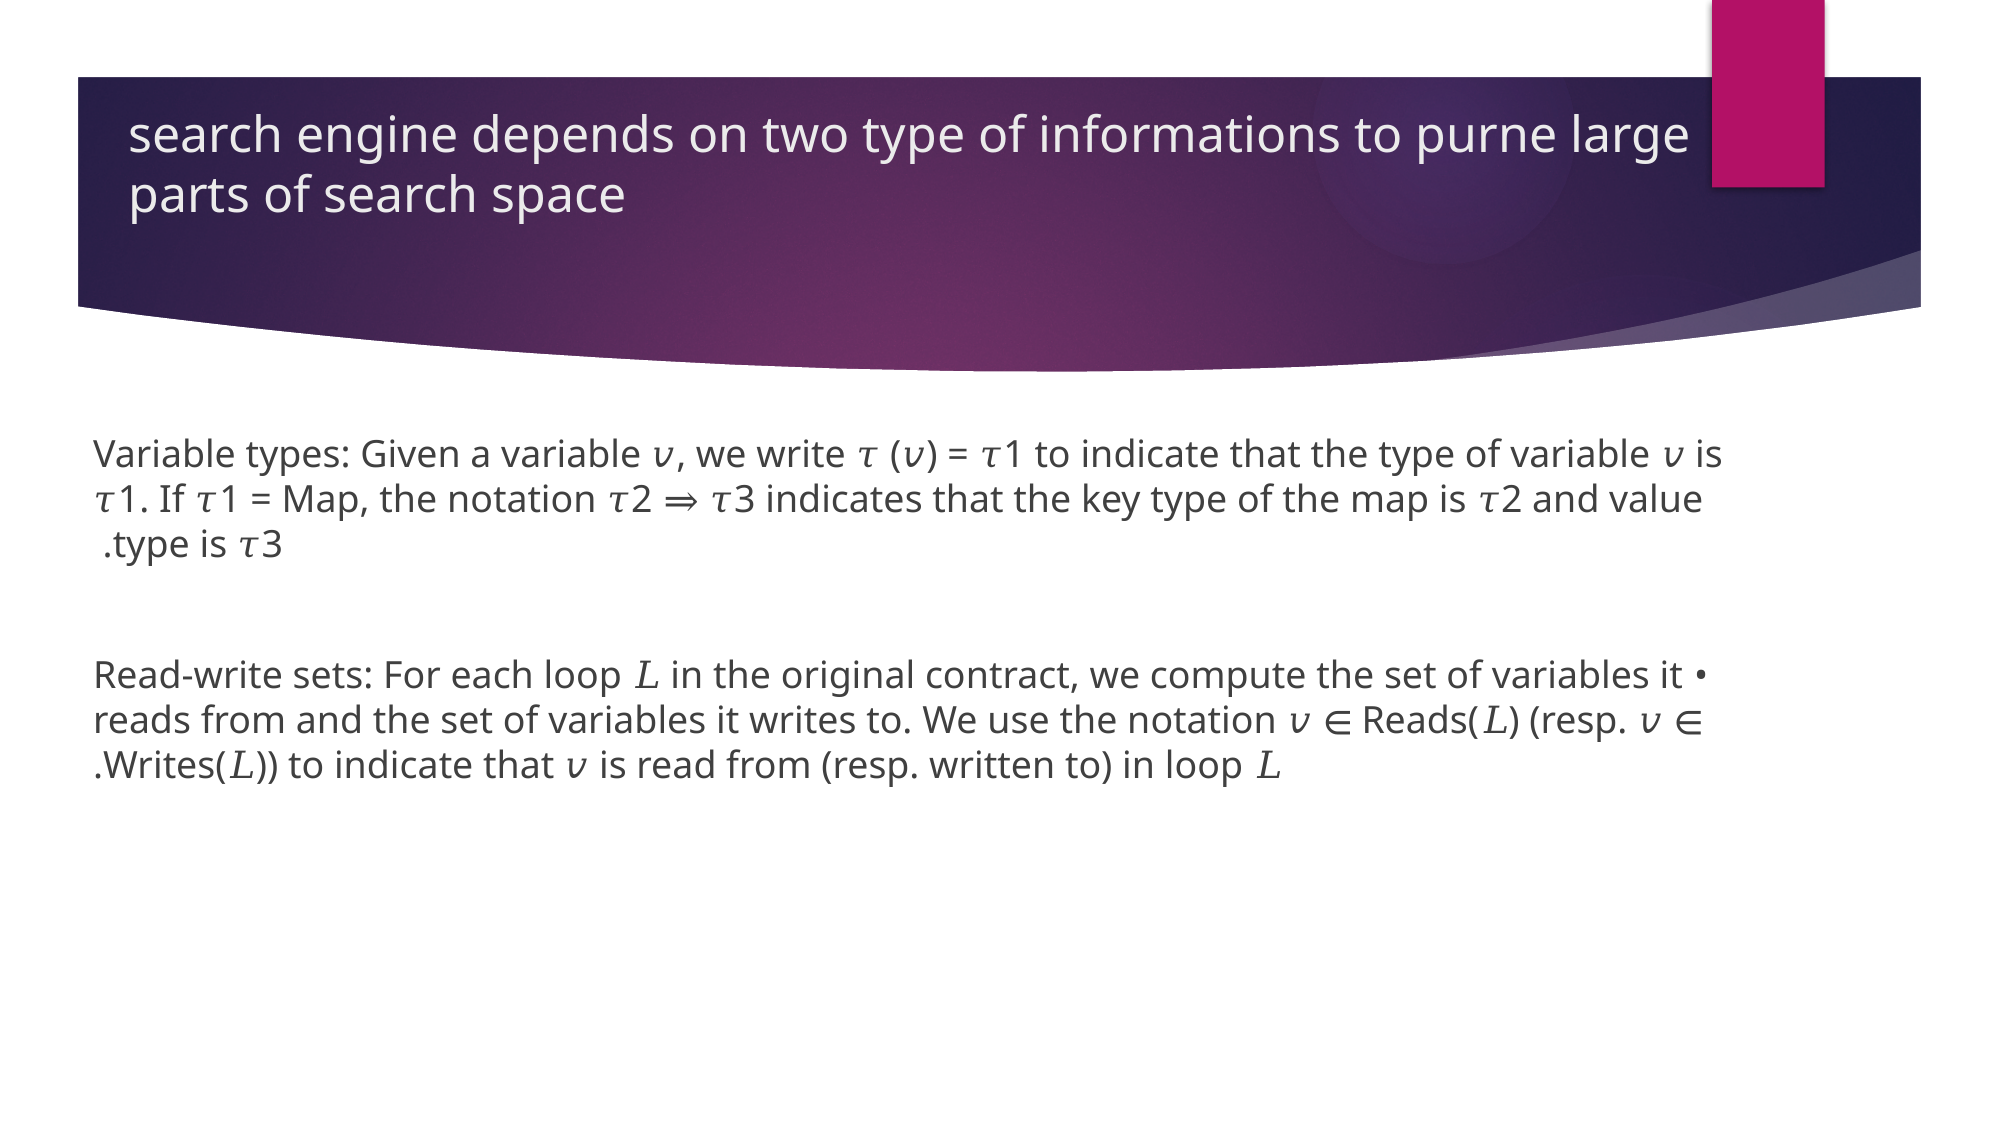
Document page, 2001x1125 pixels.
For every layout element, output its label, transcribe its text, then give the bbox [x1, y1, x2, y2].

title search engine depends on two type of informations to purne large parts of search space [113, 122, 1839, 203]
list Variable types: Given a variable 𝑣, we write 𝜏 (𝑣) = 𝜏1 to indicate that the type of variable 𝑣 is 𝜏1. If 𝜏1 = Map, the notation 𝜏2 ⇒ 𝜏3 indicates that the key type of the map is 𝜏2 and value type is 𝜏3. • Read-write sets: For each loop 𝐿 in the original contract, we compute the set of variables it reads from and the set of variables it writes to. We use the notation 𝑣 ∈ Reads(𝐿) (resp. 𝑣 ∈ Writes(𝐿)) to indicate that 𝑣 is read from (resp. written to) in loop 𝐿. [78, 422, 1804, 1125]
